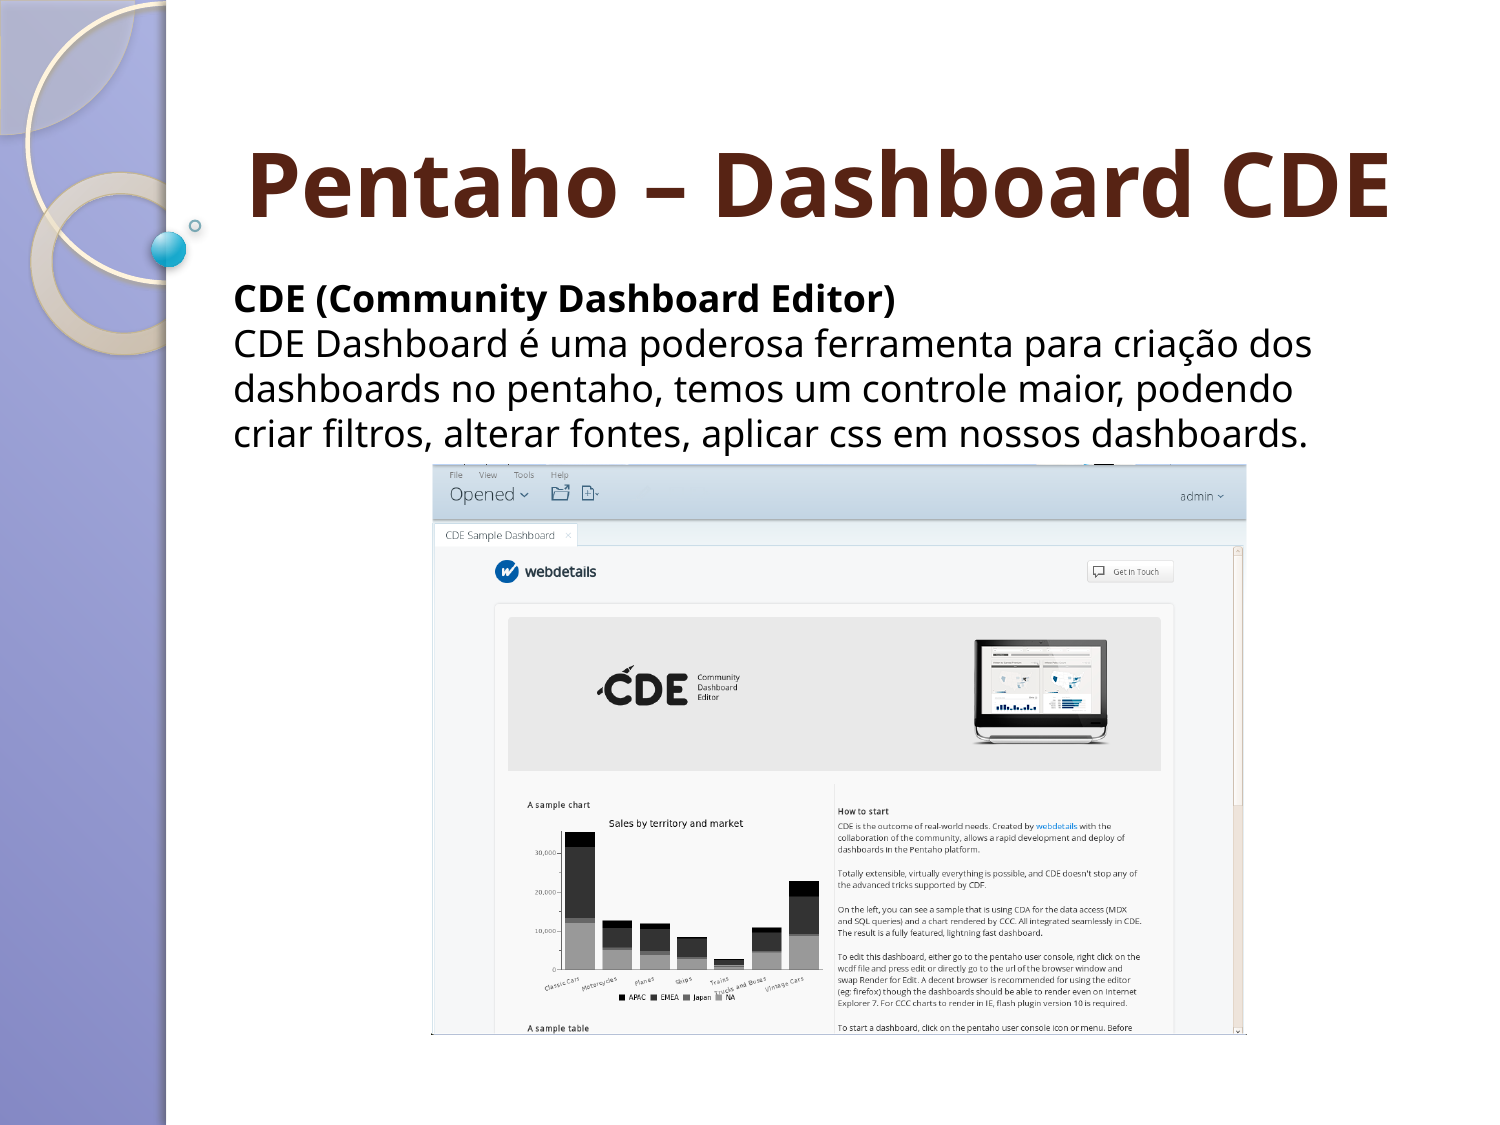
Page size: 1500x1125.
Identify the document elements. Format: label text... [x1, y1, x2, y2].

picture [430, 463, 1247, 1035]
title Pentaho – Dashboard CDE [230, 1, 1446, 243]
text_box CDE (Community Dashboard Editor) CDE Dashboard é uma poderosa ferramenta para criação dos dashboards no pentaho, temos um controle maior, podendo criar filtros, alterar fontes, aplicar css em nossos dashboards. [218, 267, 1376, 462]
